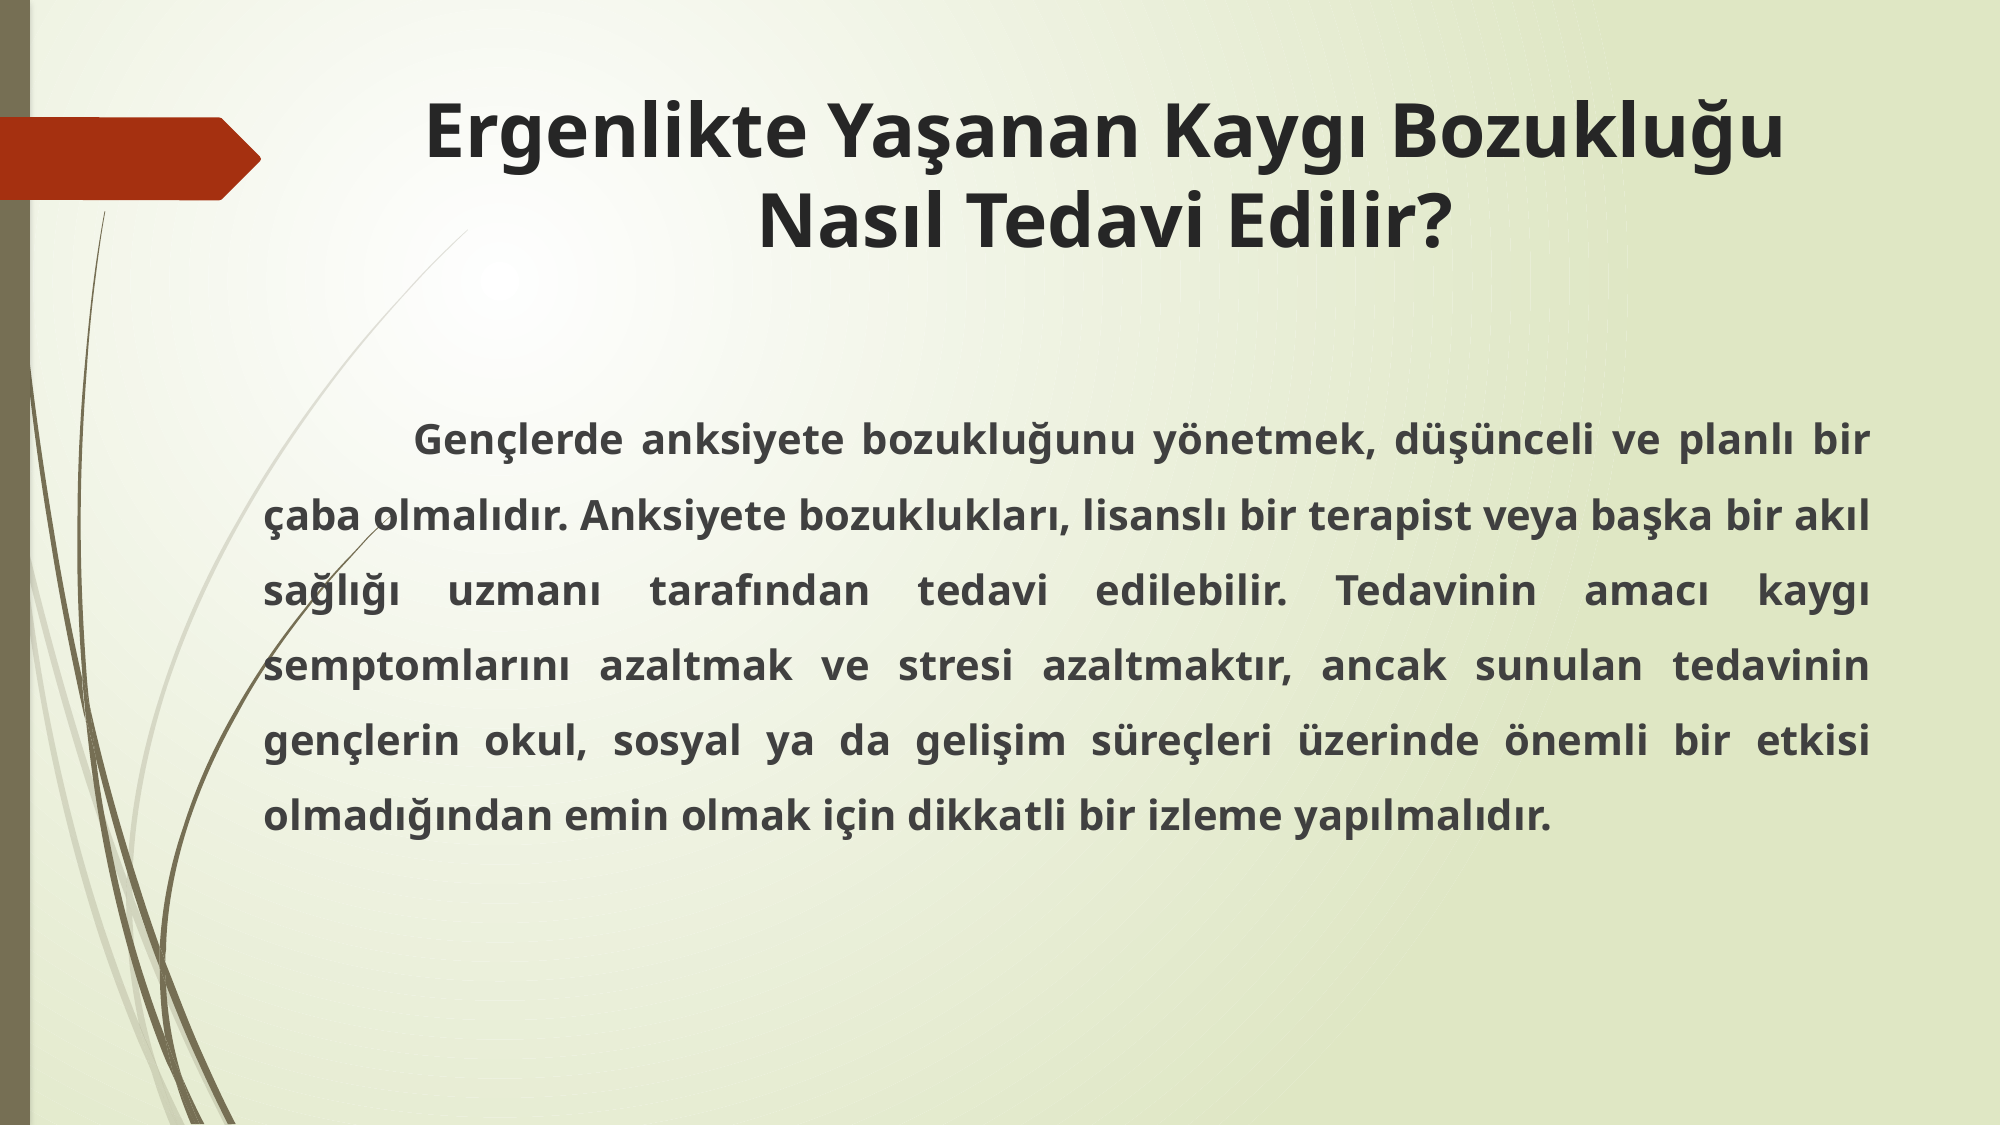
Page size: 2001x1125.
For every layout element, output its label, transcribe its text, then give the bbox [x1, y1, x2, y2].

title Ergenlikte Yaşanan Kaygı Bozukluğu Nasıl Tedavi Edilir? [323, 75, 1888, 313]
list Gençlerde anksiyete bozukluğunu yönetmek, düşünceli ve planlı bir çaba olmalıdır. Anksiyete bozuklukları, lisanslı bir terapist veya başka bir akıl sağlığı uzmanı tarafından tedavi edilebilir. Tedavinin amacı kaygı semptomlarını azaltmak ve stresi azaltmaktır, ancak sunulan tedavinin gençlerin okul, sosyal ya da gelişim süreçleri üzerinde önemli bir etkisi olmadığından emin olmak için dikkatli bir izleme yapılmalıdır. [248, 380, 1888, 970]
